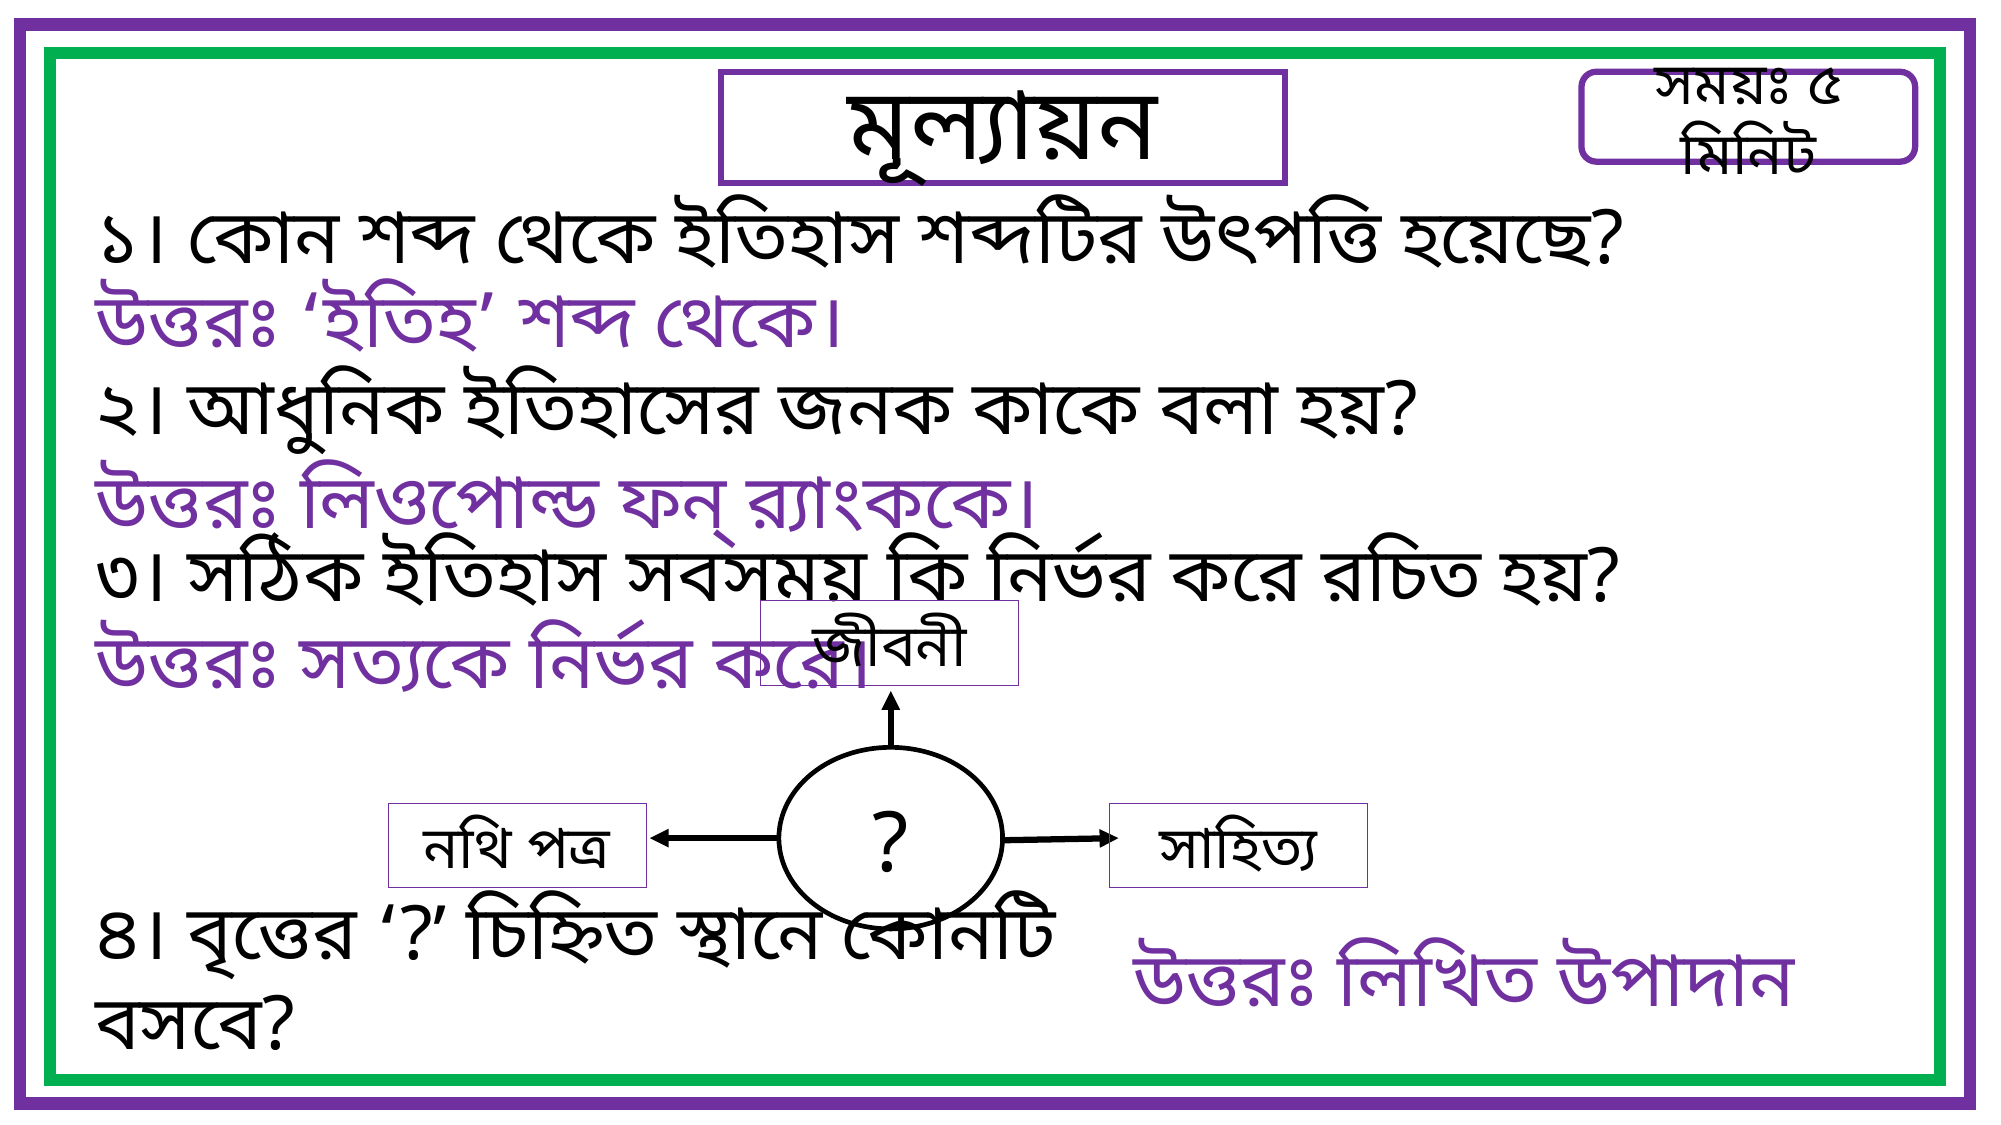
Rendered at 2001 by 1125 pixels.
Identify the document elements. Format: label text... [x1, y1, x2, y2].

text_box ৩। সঠিক ইতিহাস সবসময় কি নির্ভর করে রচিত হয়? [80, 530, 1859, 612]
text_box উত্তরঃ সত্যকে নির্ভর করে। [80, 617, 1859, 699]
text_box নথি পত্র [388, 803, 647, 888]
text_box উত্তরঃ লিখিত উপাদান [1117, 936, 1916, 1017]
text_box ১। কোন শব্দ থেকে ইতিহাস শব্দটির উৎপত্তি হয়েছে? [80, 193, 1859, 275]
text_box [721, 71, 1916, 184]
text_box উত্তরঃ লিওপোল্ড ফন্ র‍্যাংককে। [80, 457, 1859, 530]
text_box ২। আধুনিক ইতিহাসের জনক কাকে বলা হয়? [80, 364, 1859, 445]
text_box ৪। বৃত্তের ‘?’ চিহ্নিত স্থানে কোনটি বসবে? [80, 933, 1119, 1015]
text_box [19, 24, 1971, 1105]
text_box ? [777, 746, 1004, 930]
text_box সাহিত্য [1109, 803, 1368, 888]
text_box [49, 52, 1941, 1081]
text_box উত্তরঃ ‘ইতিহ’ শব্দ থেকে। [80, 277, 1859, 359]
text_box জীবনী [760, 600, 1019, 686]
